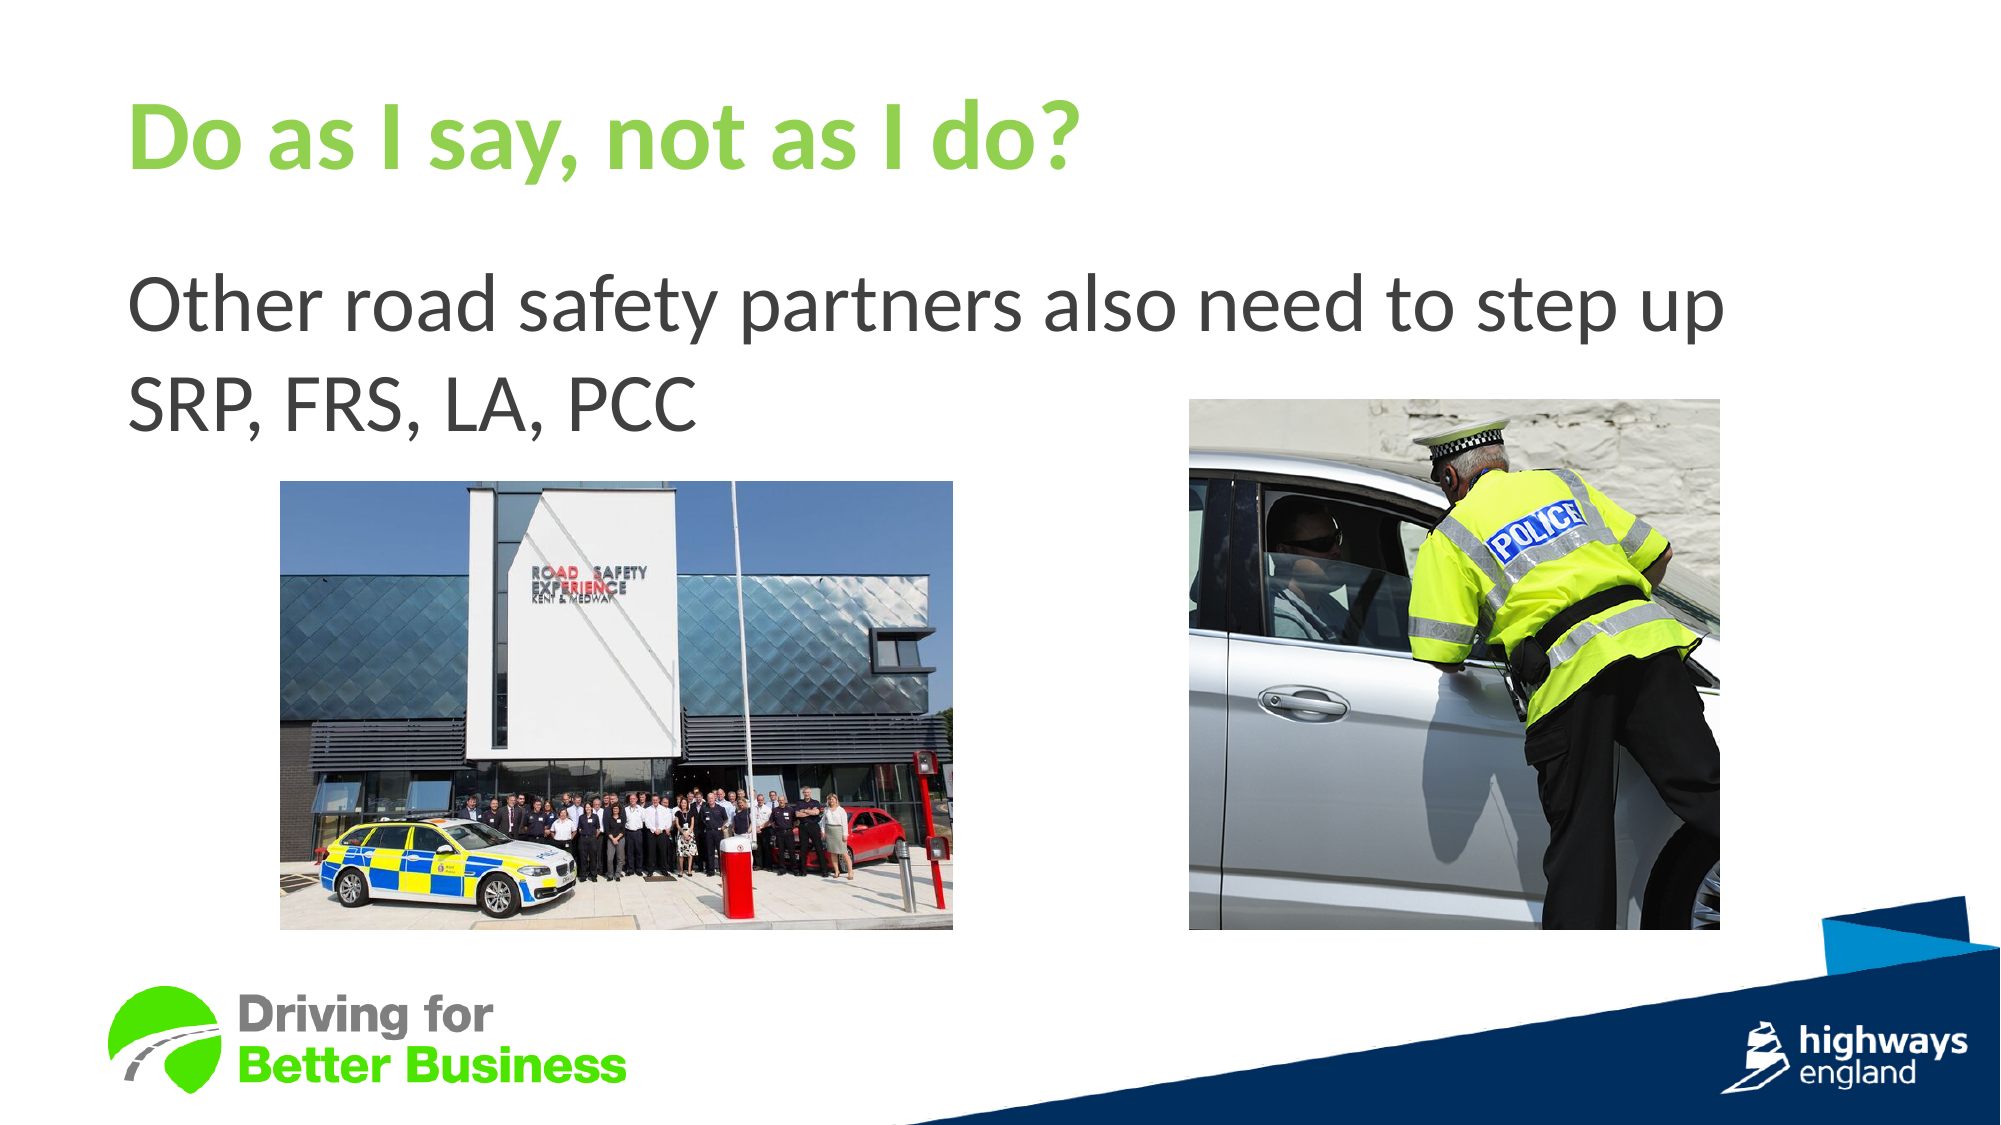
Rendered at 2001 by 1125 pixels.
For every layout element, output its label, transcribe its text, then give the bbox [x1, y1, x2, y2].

picture [280, 399, 2000, 1125]
text_box Other road safety partners also need to step up SRP, FRS, LA, PCC [113, 240, 1827, 456]
text_box Do as I say, not as I do? [113, 62, 2000, 197]
picture [107, 986, 626, 1094]
